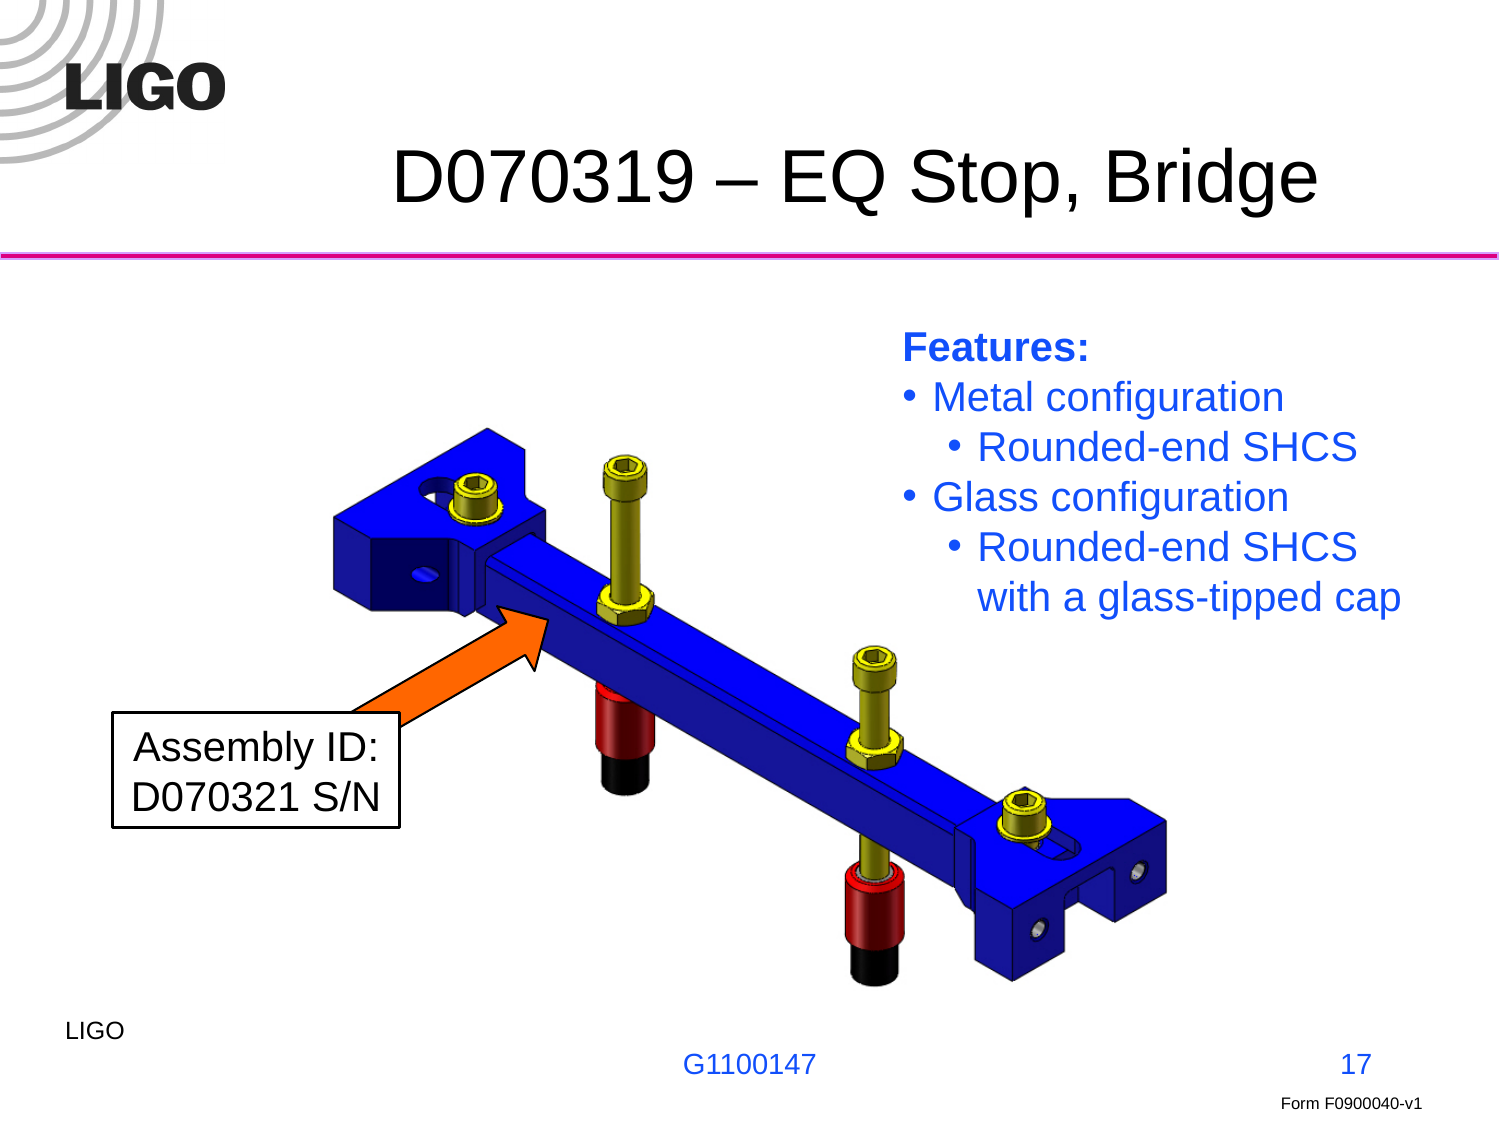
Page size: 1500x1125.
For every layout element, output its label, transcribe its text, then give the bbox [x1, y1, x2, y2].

footer G1100147 [512, 1025, 988, 1100]
picture [299, 299, 1201, 991]
text_box Assembly ID: D070321 S/N [112, 712, 293, 828]
picture [0, 0, 225, 164]
text_box Features: Metal configuration Rounded-end SHCS Glass configuration Rounded-end SHCS with a glass-tipped cap [1205, 312, 1450, 628]
title D070319 – EQ Stop, Bridge [262, 37, 1450, 225]
slide_number 17 [1074, 1025, 1388, 1100]
